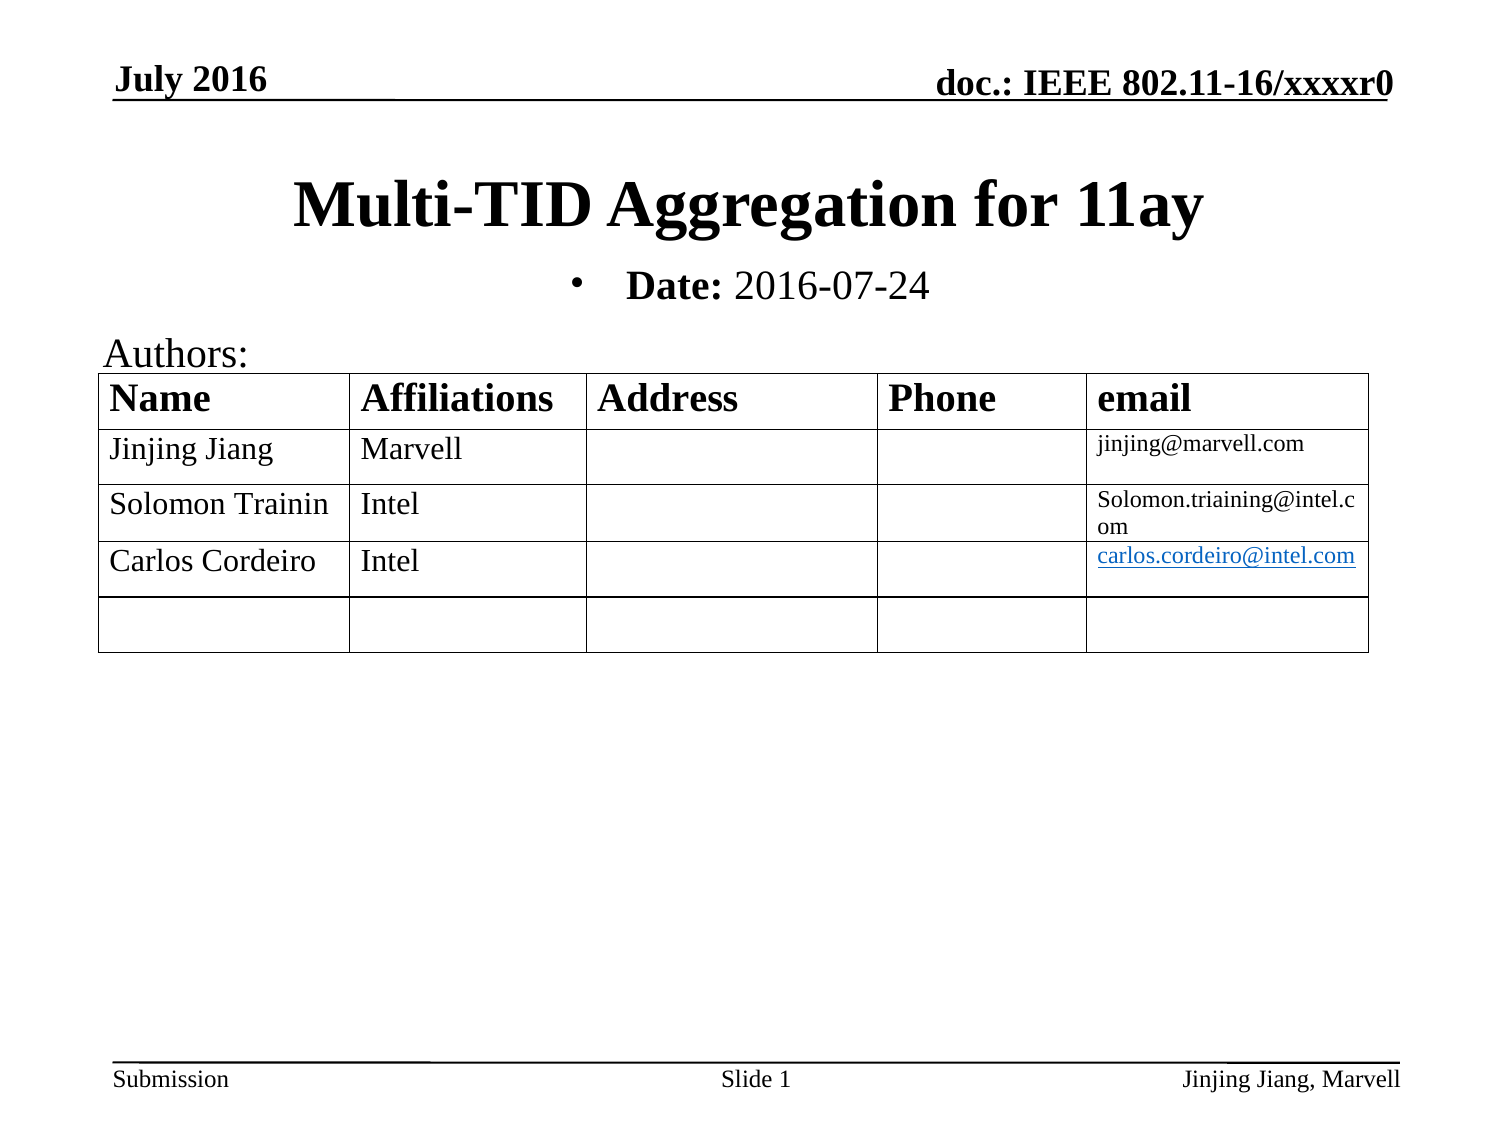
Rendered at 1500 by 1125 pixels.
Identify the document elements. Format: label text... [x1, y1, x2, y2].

list Date: 2016-07-24 [112, 249, 1388, 316]
text_box Authors: [87, 318, 325, 371]
footer Jinjing Jiang, Marvell [902, 1061, 1402, 1093]
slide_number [114, 54, 493, 100]
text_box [83, 373, 1397, 777]
slide_number Slide 1 [712, 1061, 800, 1123]
title Multi-TID Aggregation for 11ay [112, 112, 1388, 249]
